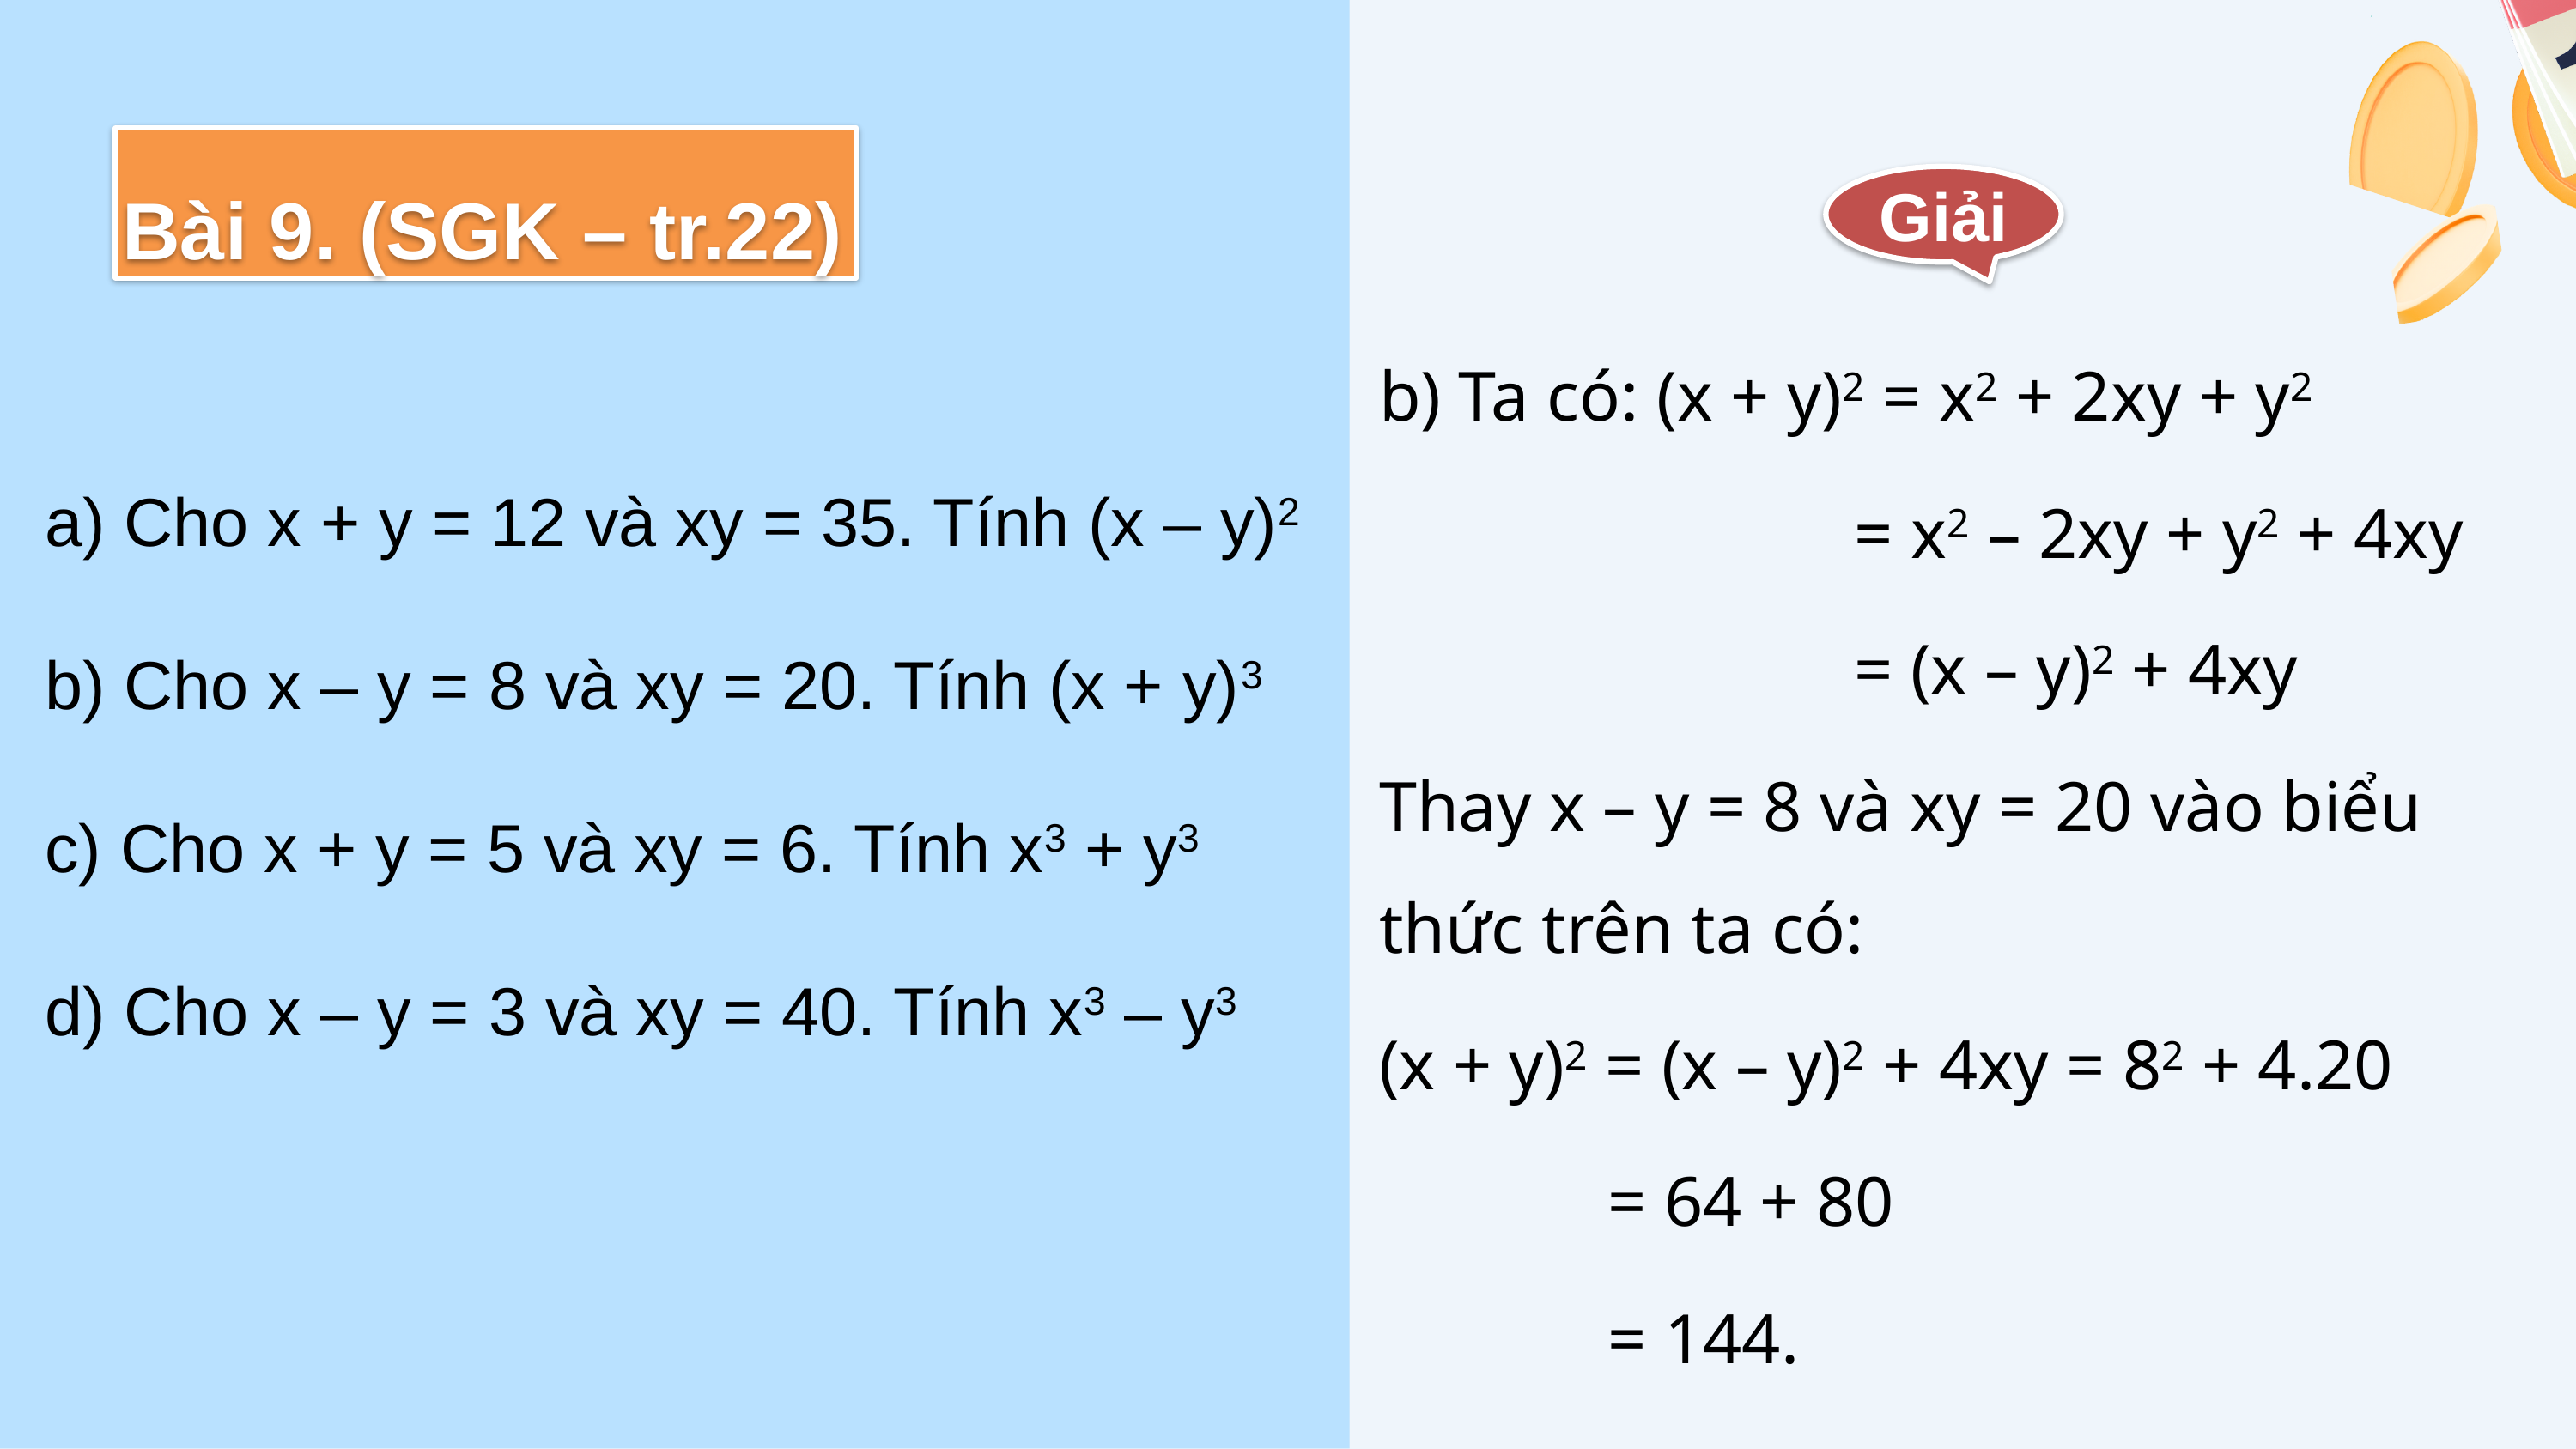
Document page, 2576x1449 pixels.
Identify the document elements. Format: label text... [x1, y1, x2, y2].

text_box a) Cho x + y = 12 và xy = 35. Tính (x – y)2 b) Cho x – y = 8 và xy = 20. Tính (x + y)3 c) Cho x + y = 5 và xy = 6. Tính x3 + y3 d) Cho x – y = 3 và xy = 40. Tính x3 – y3 [32, 390, 1356, 1056]
text_box b) Ta có: (x + y)2 = x2 + 2xy + y2 = x2 – 2xy + y2 + 4xy = (x – y)2 + 4xy Thay x – y = 8 và xy = 20 vào biểu thức trên ta có: (x + y)2 = (x – y)2 + 4xy = 82 + 4.20 = 64 + 80 = 144. [1366, 306, 2523, 1384]
text_box [0, 0, 1350, 1449]
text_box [109, 124, 863, 279]
text_box Giải [1823, 163, 2064, 285]
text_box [2318, 0, 2576, 324]
